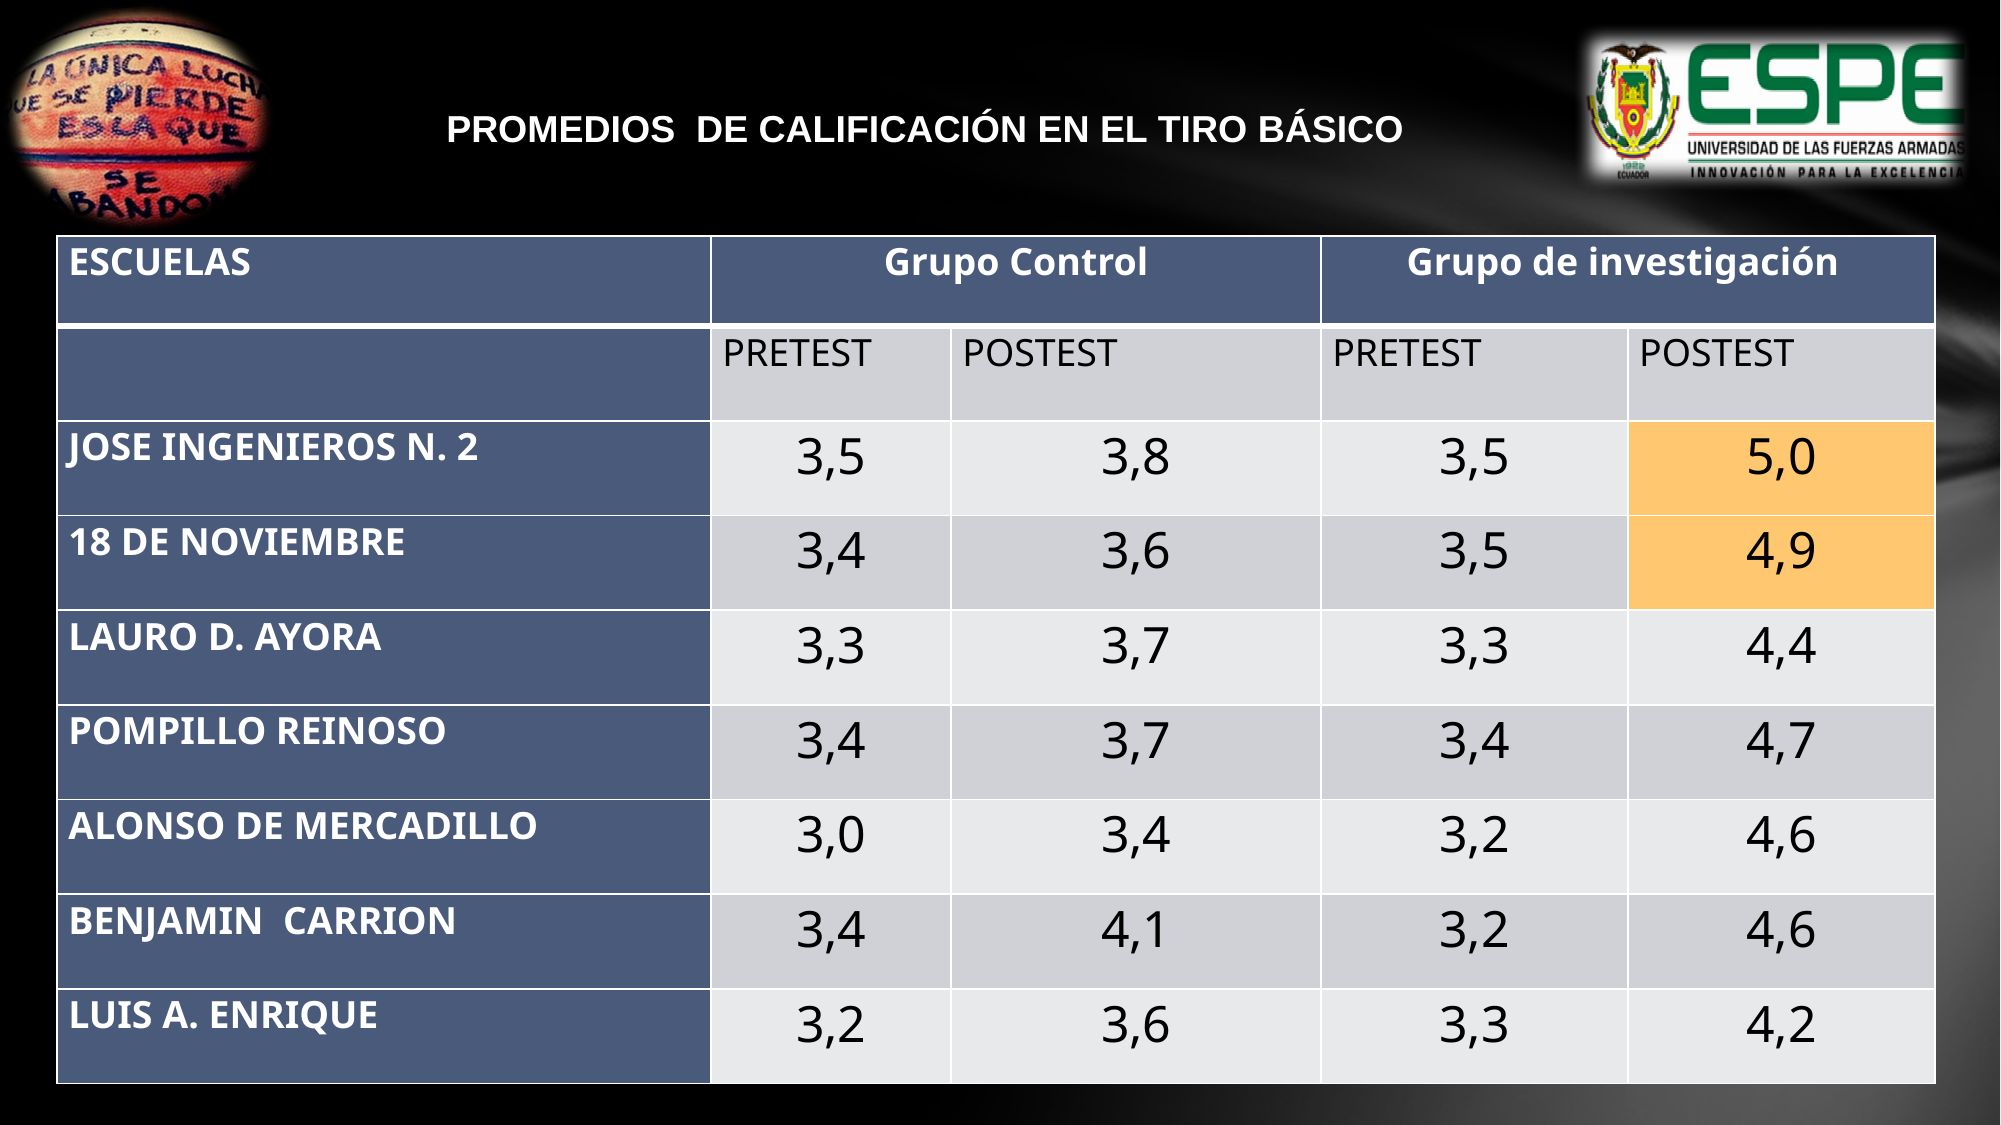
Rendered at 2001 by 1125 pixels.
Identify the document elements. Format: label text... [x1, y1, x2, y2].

text_box PROMEDIOS DE CALIFICACIÓN EN EL TIRO BÁSICO [283, 97, 1567, 158]
table_cell 3,3 [1322, 611, 1627, 704]
table_header Grupo Control [712, 237, 1320, 323]
table_header ESCUELAS [58, 237, 710, 323]
table_cell PRETEST [712, 329, 950, 420]
table_cell 4,6 [1629, 895, 1934, 988]
table_cell 3,4 [1322, 706, 1627, 799]
table_cell 3,5 [712, 422, 950, 515]
table_cell 3,5 [1322, 516, 1627, 609]
table_cell 4,1 [952, 895, 1320, 988]
table_cell 3,6 [952, 516, 1320, 609]
table_cell 3,0 [712, 800, 950, 893]
table_cell 3,6 [952, 990, 1320, 1083]
table_cell 3,2 [712, 990, 950, 1083]
table_cell 3,3 [712, 611, 950, 704]
table_cell 5,0 [1629, 422, 1934, 515]
table_cell 3,7 [952, 611, 1320, 704]
table_cell 4,2 [1629, 990, 1934, 1083]
table_cell 3,4 [952, 800, 1320, 893]
table_cell 3,4 [712, 516, 950, 609]
table_cell 4,9 [1629, 516, 1934, 609]
table_cell POSTEST [1629, 329, 1934, 420]
table_cell BENJAMIN CARRION [58, 895, 710, 988]
table_cell LUIS A. ENRIQUE [58, 990, 710, 1083]
table_cell 3,4 [712, 895, 950, 988]
table_header Grupo de investigación [1322, 237, 1934, 323]
table_cell POMPILLO REINOSO [58, 706, 710, 799]
table_cell PRETEST [1322, 329, 1627, 420]
picture [1573, 22, 1972, 194]
table_cell 3,5 [1322, 422, 1627, 515]
table_cell 4,7 [1629, 706, 1934, 799]
table_cell ALONSO DE MERCADILLO [58, 800, 710, 893]
table_cell LAURO D. AYORA [58, 611, 710, 704]
table_cell 3,7 [952, 706, 1320, 799]
table_cell 18 DE NOVIEMBRE [58, 516, 710, 609]
table_cell 3,3 [1322, 990, 1627, 1083]
table_cell [58, 329, 710, 420]
table_cell 3,8 [952, 422, 1320, 515]
table_cell 4,6 [1629, 800, 1934, 893]
table_cell 4,4 [1629, 611, 1934, 704]
picture [0, 0, 278, 237]
table_cell POSTEST [952, 329, 1320, 420]
table_cell 3,2 [1322, 895, 1627, 988]
table_cell 3,2 [1322, 800, 1627, 893]
table_cell 3,4 [712, 706, 950, 799]
table_cell JOSE INGENIEROS N. 2 [58, 422, 710, 515]
